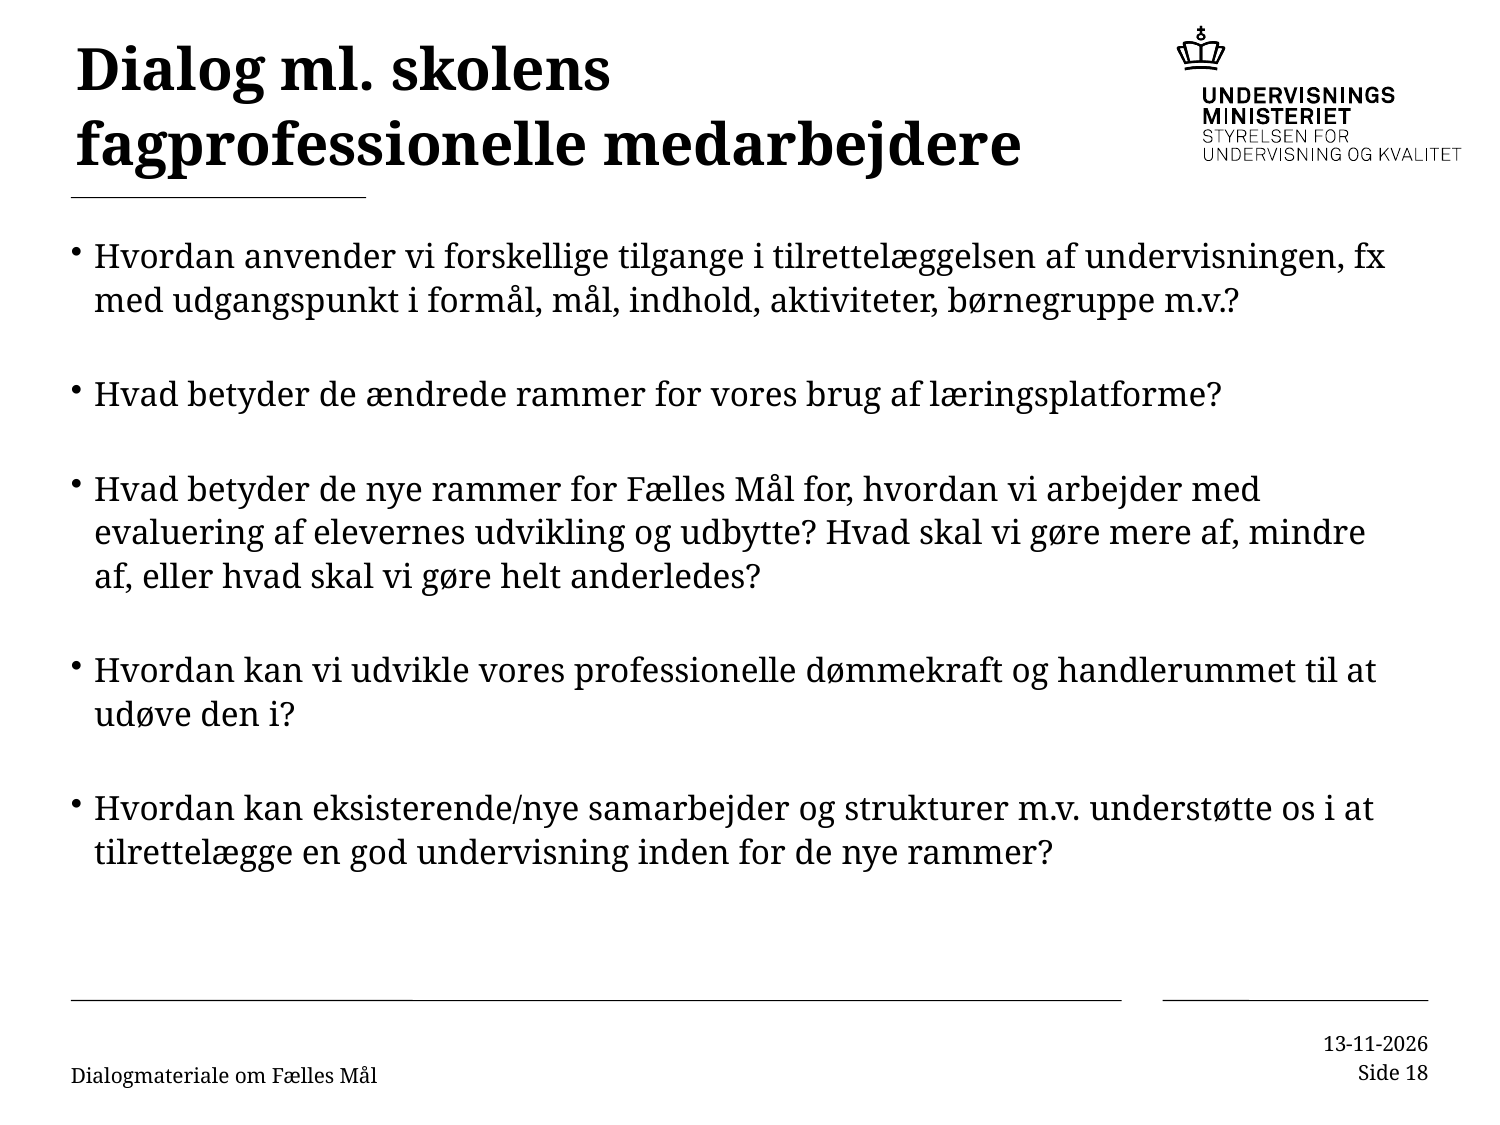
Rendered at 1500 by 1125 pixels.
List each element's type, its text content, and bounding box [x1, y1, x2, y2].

list Hvordan anvender vi forskellige tilgange i tilrettelæggelsen af undervisningen, fx med udgangspunkt i formål, mål, indhold, aktiviteter, børnegruppe m.v.? Hvad betyder de ændrede rammer for vores brug af læringsplatforme? Hvad betyder de nye rammer for Fælles Mål for, hvordan vi arbejder med evaluering af elevernes udvikling og udbytte? Hvad skal vi gøre mere af, mindre af, eller hvad skal vi gøre helt anderledes? Hvordan kan vi udvikle vores professionelle dømmekraft og handlerummet til at udøve den i? Hvordan kan eksisterende/nye samarbejder og strukturer m.v. understøtte os i at tilrettelægge en god undervisning inden for de nye rammer? [70, 231, 1429, 957]
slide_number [1162, 1028, 1429, 1058]
slide_number Side 18 [1162, 1058, 1429, 1088]
title Dialog ml. skolens fagprofessionelle medarbejdere [76, 18, 1140, 185]
footer Dialogmateriale om Fælles Mål [70, 1028, 1122, 1088]
